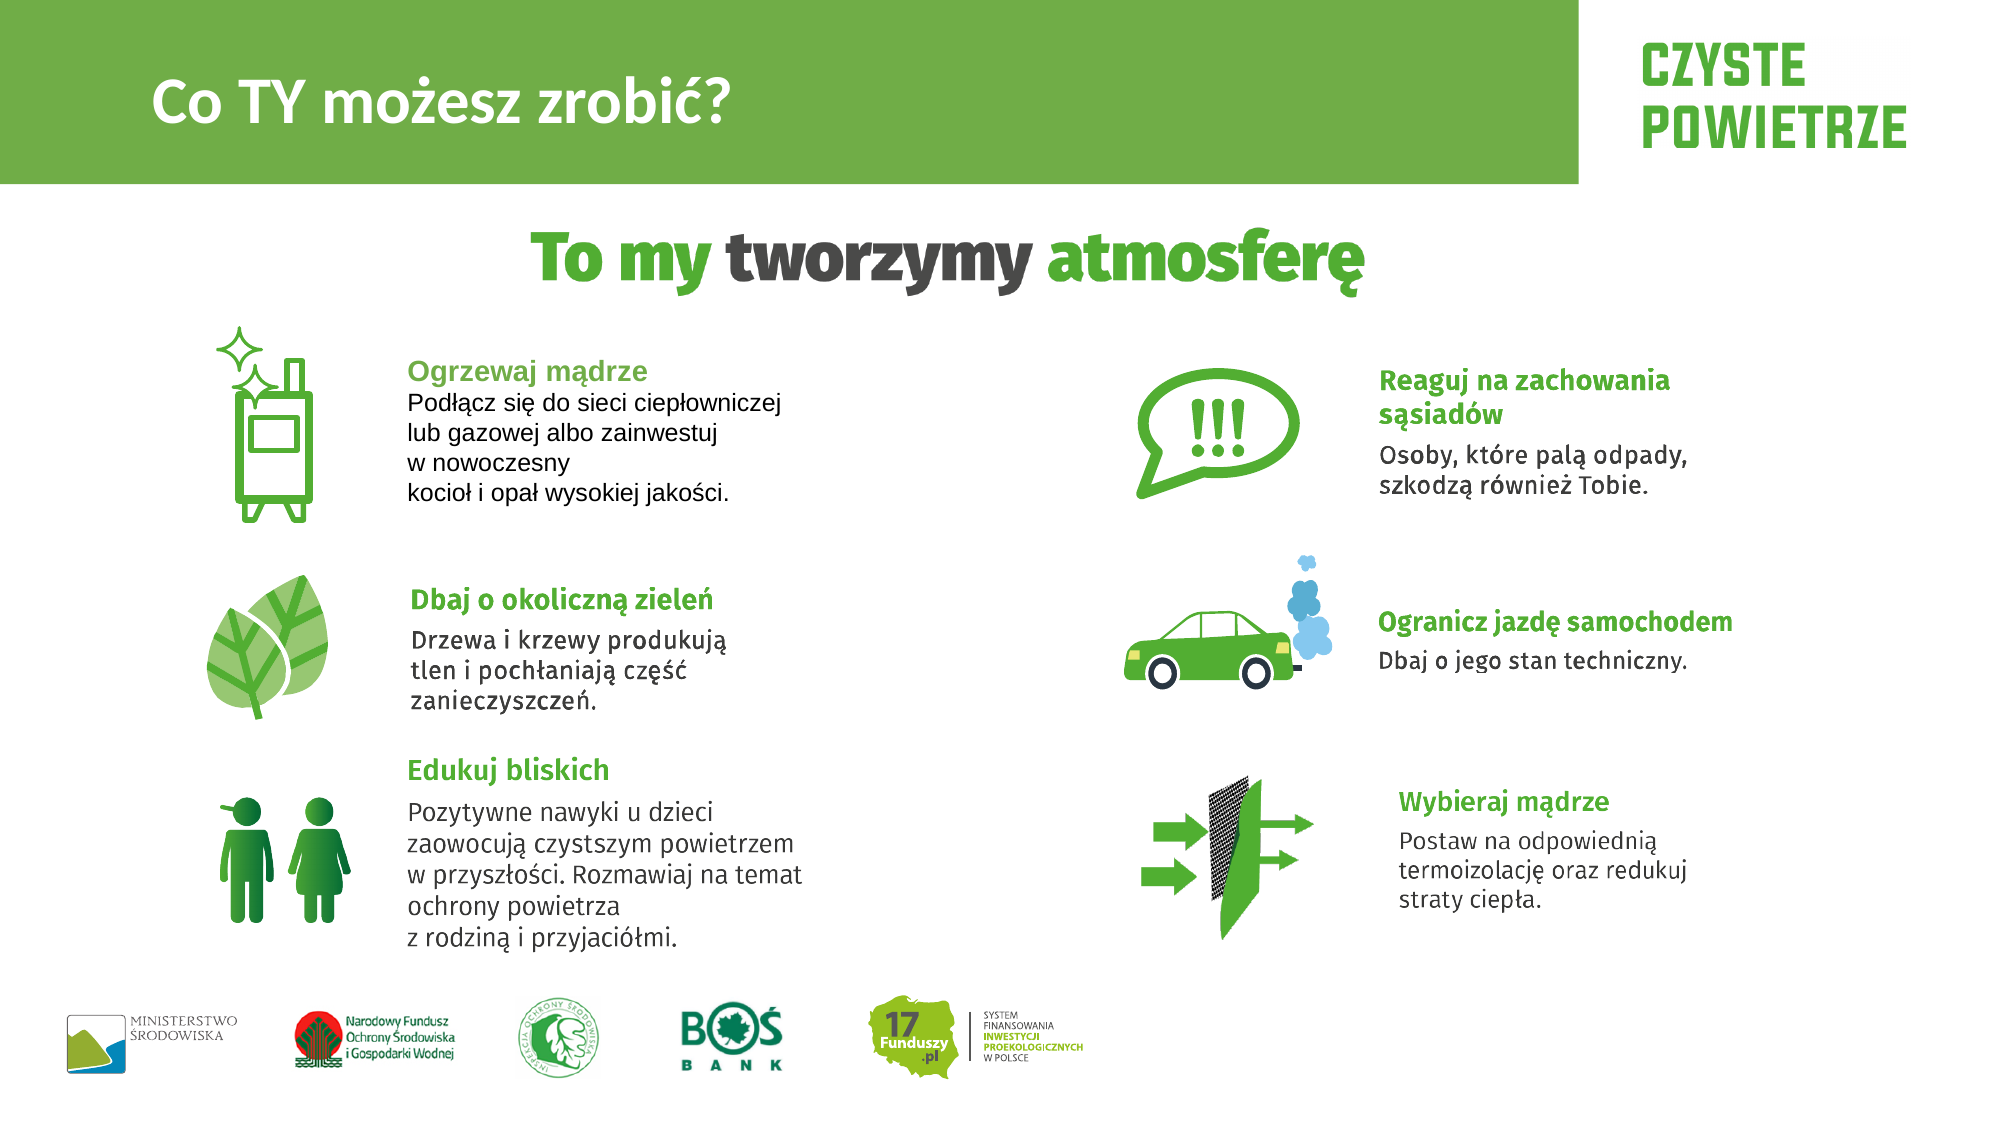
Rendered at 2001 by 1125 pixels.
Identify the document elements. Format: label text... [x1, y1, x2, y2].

picture [1141, 775, 1314, 940]
picture [1123, 554, 1333, 694]
picture [216, 326, 314, 524]
picture [397, 755, 810, 959]
picture [488, 196, 1416, 321]
picture [410, 587, 726, 715]
picture [1135, 368, 1300, 501]
picture [655, 992, 815, 1083]
picture [1378, 786, 1712, 932]
picture [1378, 368, 1688, 501]
picture [220, 791, 368, 943]
picture [1378, 609, 1733, 673]
picture [515, 996, 601, 1079]
text_box Co TY możesz zrobić? [137, 30, 1438, 173]
picture [291, 1000, 462, 1083]
text_box Ogrzewaj mądrze Podłącz się do sieci ciepłowniczej lub gazowej albo zainwestuj w nowoczesny kocioł i opał wysokiej jakości. [392, 344, 1189, 654]
picture [201, 575, 329, 727]
